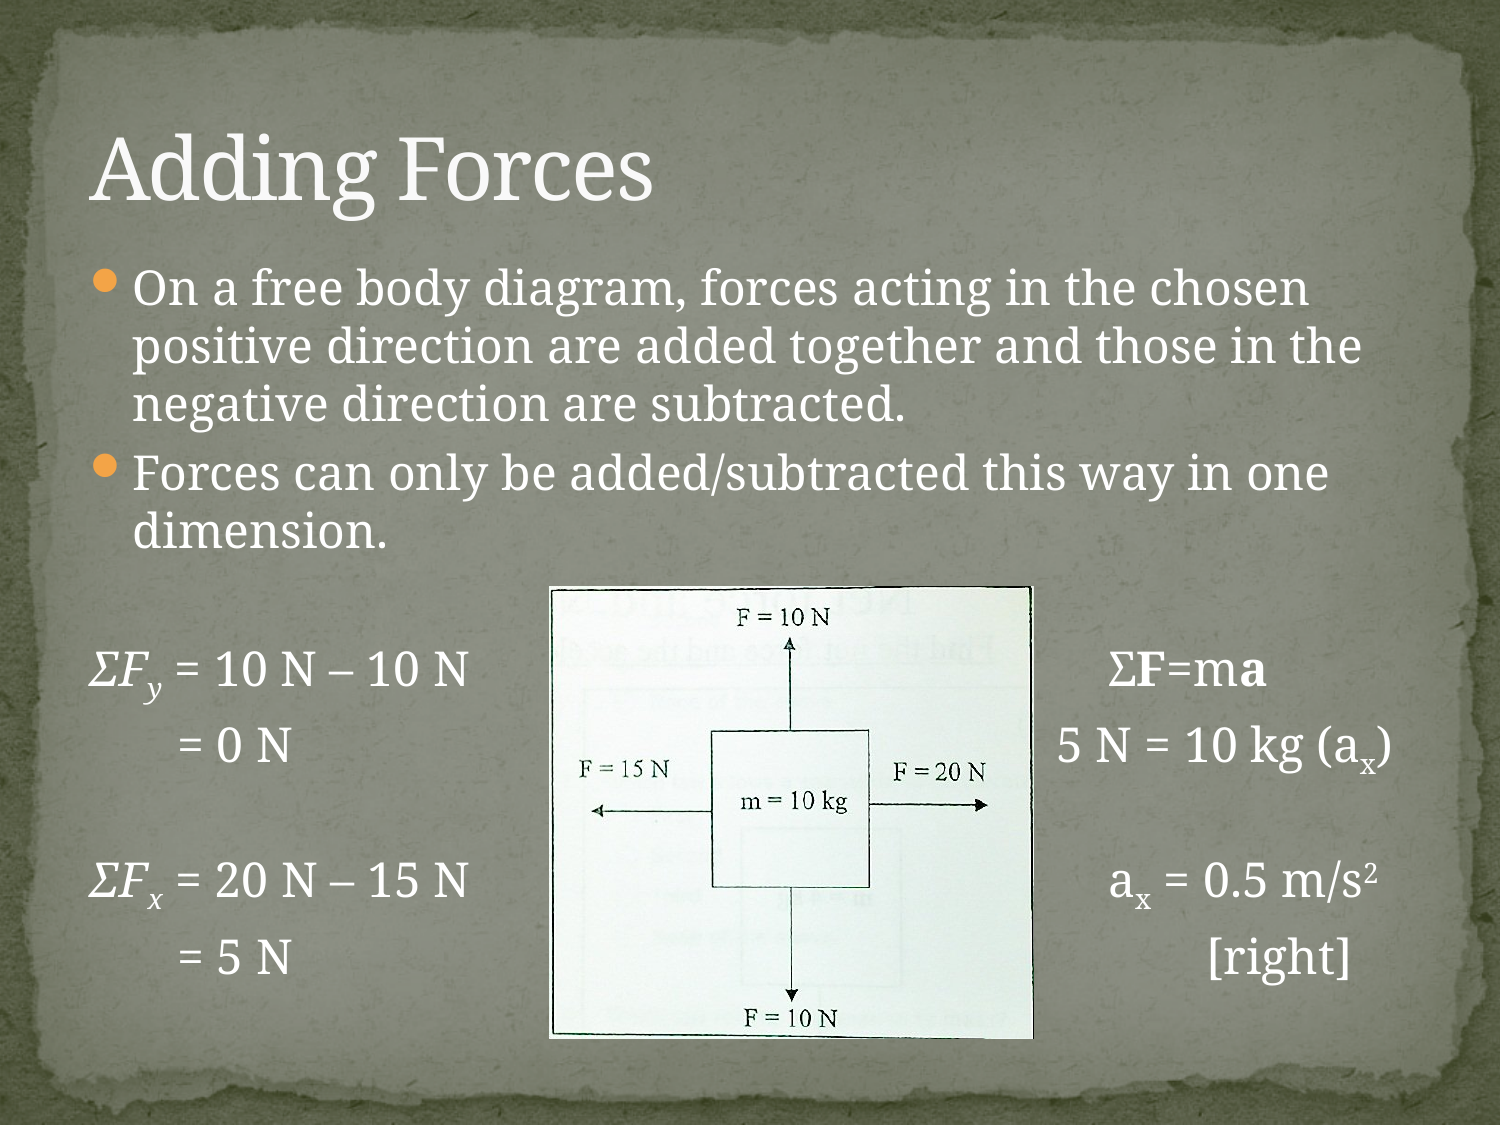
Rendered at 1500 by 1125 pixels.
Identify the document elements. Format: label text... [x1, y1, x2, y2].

list On a free body diagram, forces acting in the chosen positive direction are added together and those in the negative direction are subtracted. Forces can only be added/subtracted this way in one dimension. ΣFy = 10 N – 10 N ΣF=ma = 0 N 5 N = 10 kg (ax) ΣFx = 20 N – 15 N ax = 0.5 m/s2 = 5 N [right] [75, 249, 1425, 1000]
picture [549, 586, 1034, 1039]
title Adding Forces [74, 24, 1425, 225]
